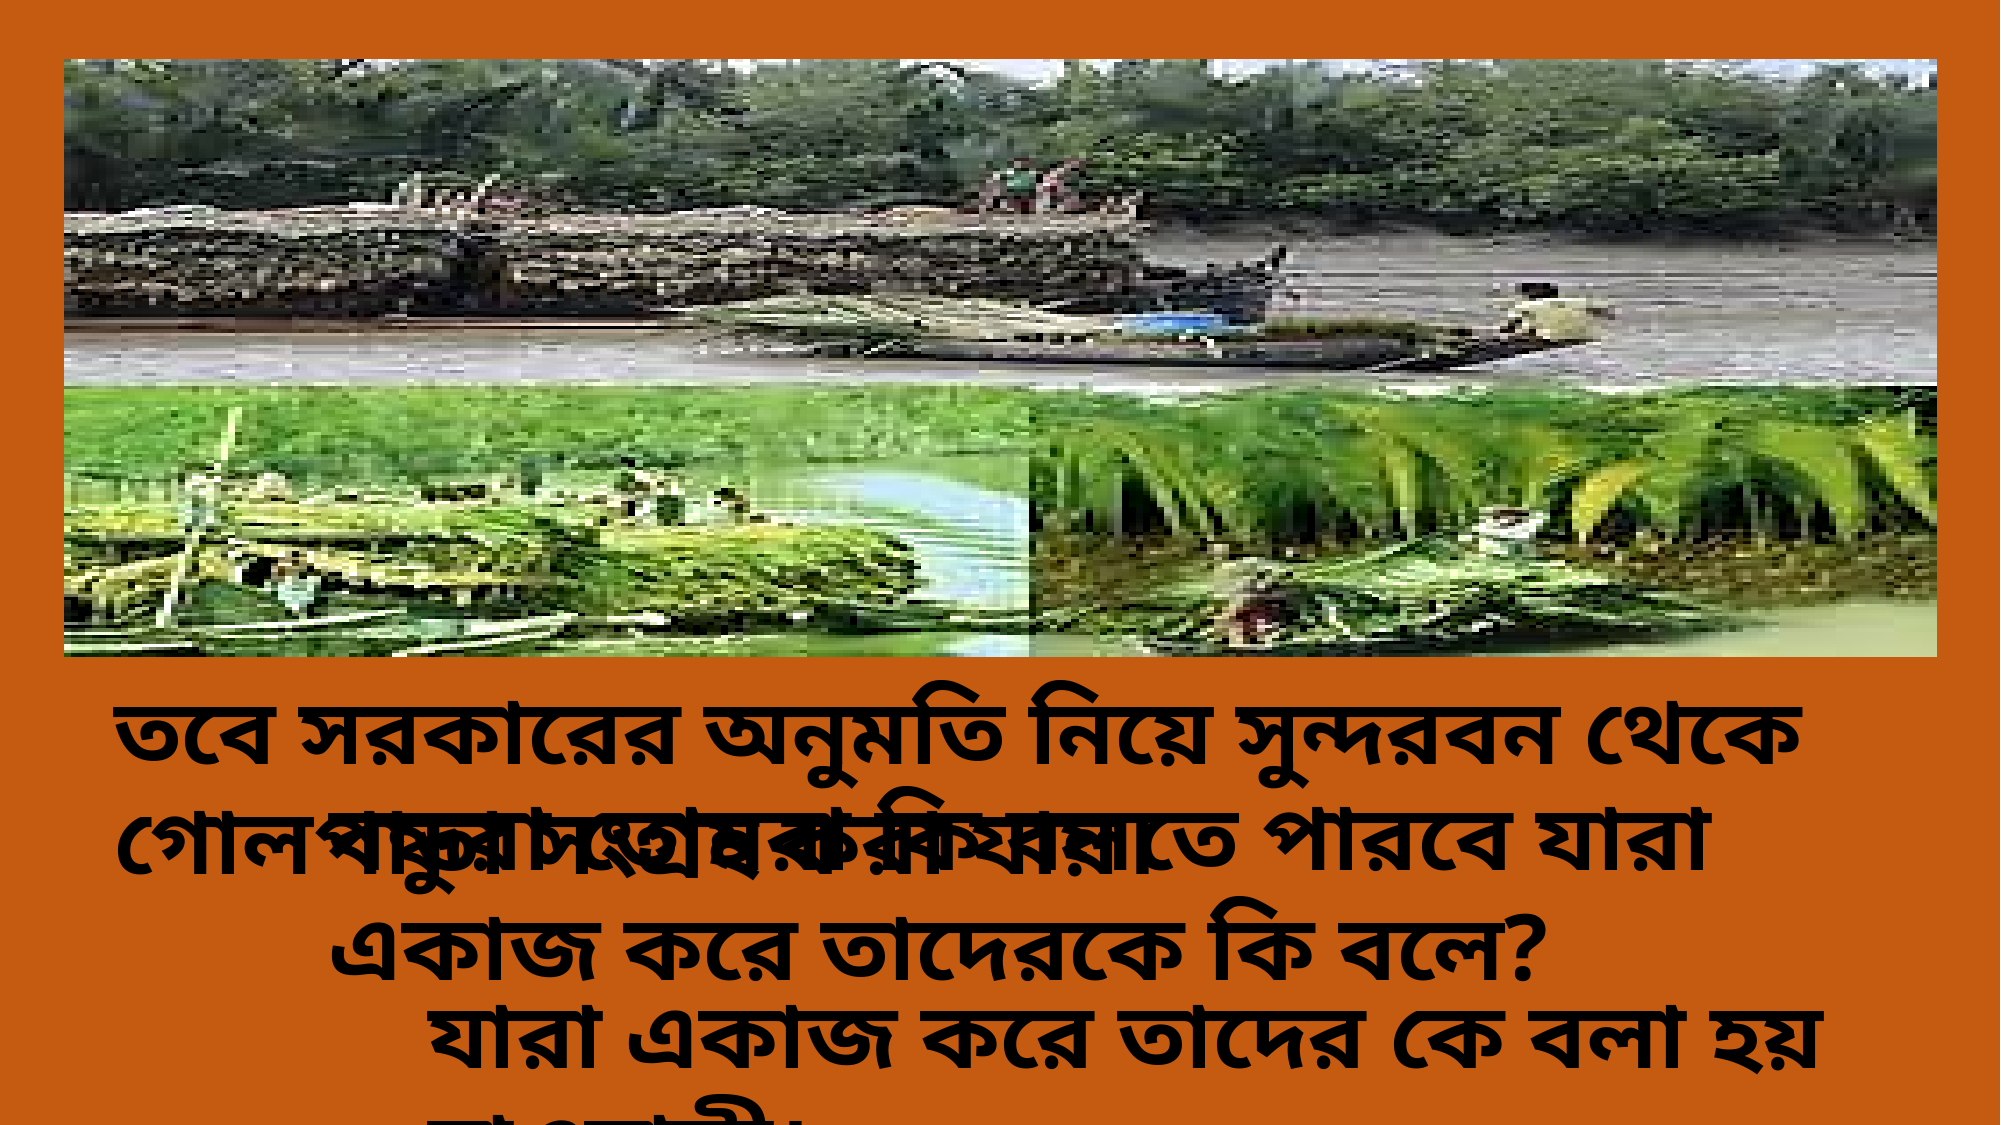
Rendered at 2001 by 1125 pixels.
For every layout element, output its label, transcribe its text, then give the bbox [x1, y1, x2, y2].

picture [64, 59, 1937, 657]
text_box যারা একাজ করে তাদের কে বলা হয় বাওয়ালী। [413, 969, 1875, 1125]
text_box তবে সরকারের অনুমতি নিয়ে সুন্দরবন থেকে গোলপাতা সংগ্রহ করা যায়। [99, 665, 1981, 900]
text_box বন্ধুরা তোমরা কি বলতে পারবে যারা একাজ করে তাদেরকে কি বলে? [314, 771, 1805, 1007]
